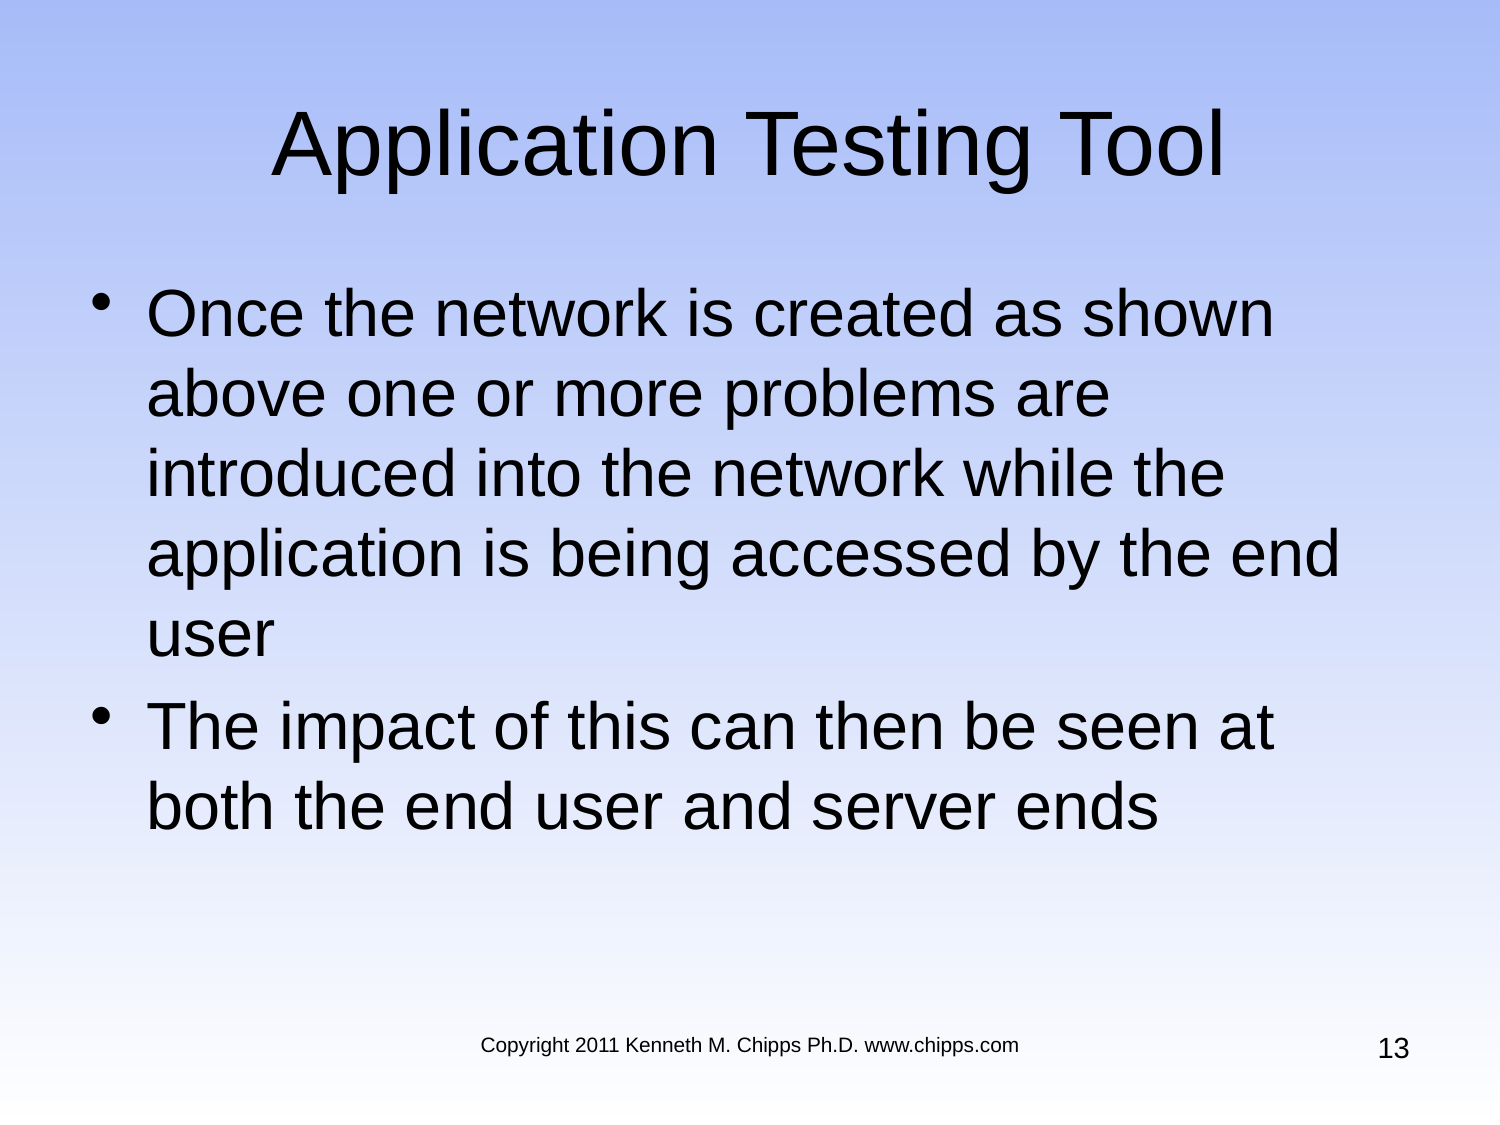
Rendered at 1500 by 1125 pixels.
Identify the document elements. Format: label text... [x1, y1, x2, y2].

slide_number 13 [1074, 1021, 1426, 1101]
title Application Testing Tool [75, 45, 1425, 233]
text_box [1425, 114, 1500, 118]
footer Copyright 2011 Kenneth M. Chipps Ph.D. www.chipps.com [449, 1024, 1051, 1103]
list Once the network is created as shown above one or more problems are introduced into the network while the application is being accessed by the end user The impact of this can then be seen at both the end user and server ends [75, 262, 1425, 1005]
text_box [0, 114, 75, 118]
